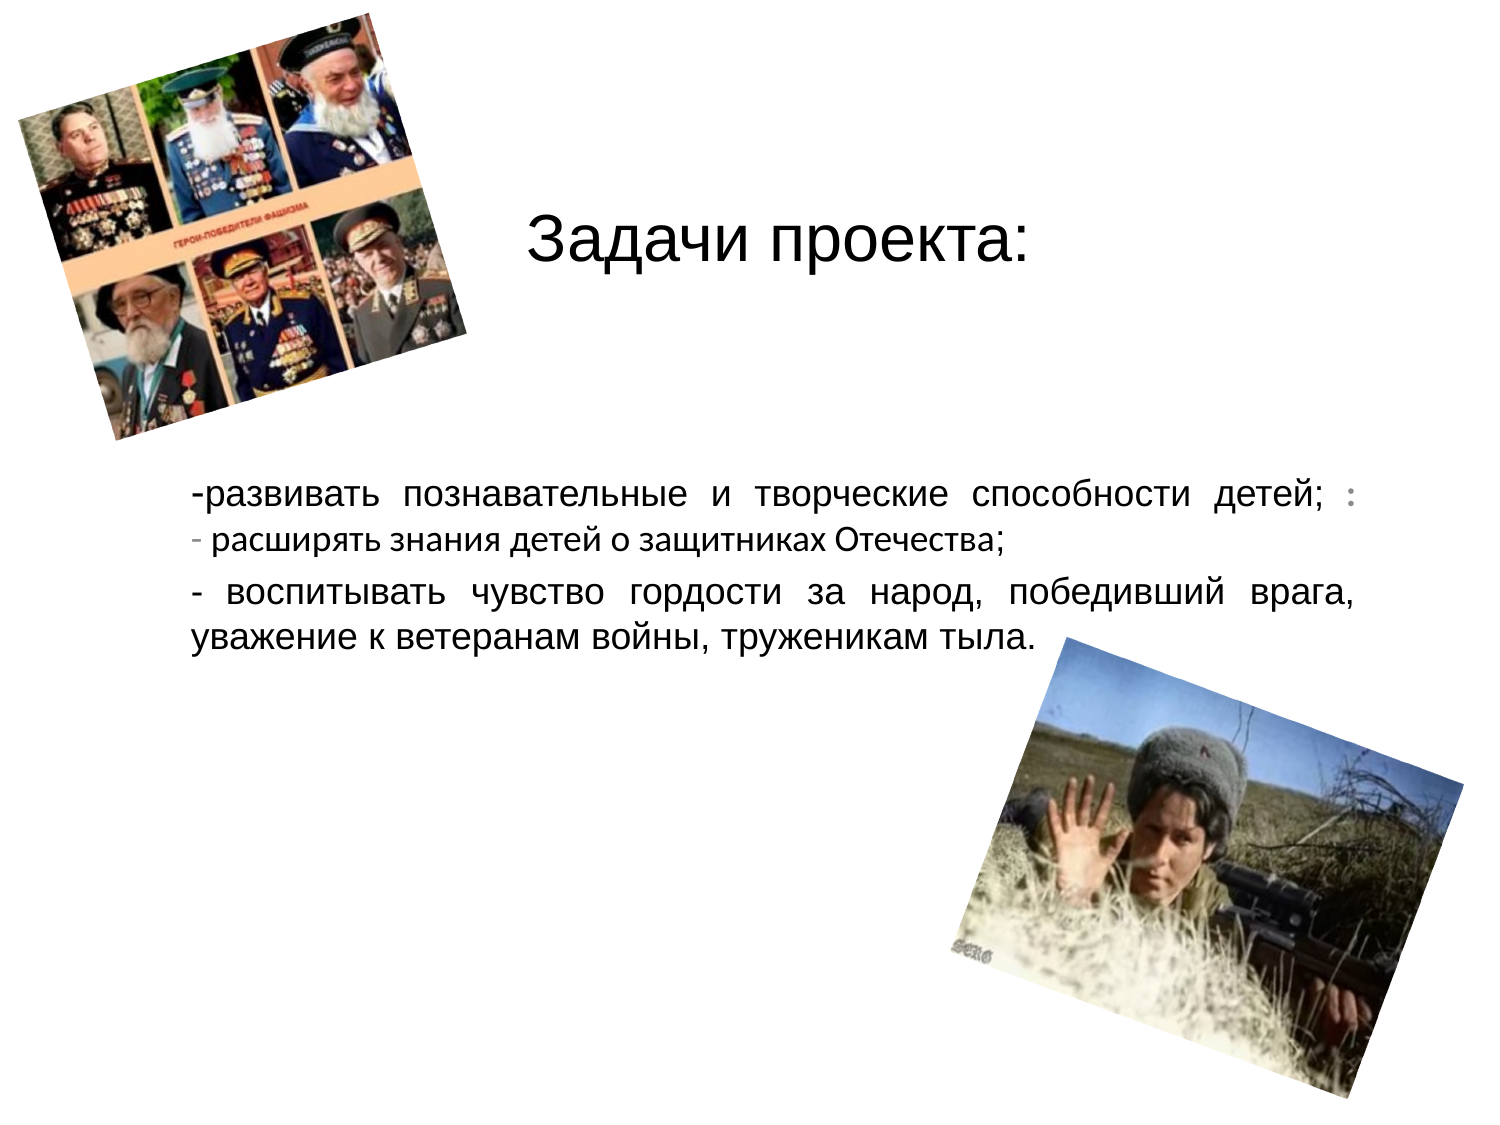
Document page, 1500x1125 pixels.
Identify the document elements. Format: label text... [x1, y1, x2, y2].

picture [19, 14, 466, 440]
picture [951, 638, 1463, 1098]
subtitle -развивать познавательные и творческие способности детей; : - расширять знания детей о защитниках Отечества; - воспитывать чувство гордости за народ, победивший врага, уважение к ветеранам войны, труженикам тыла. [175, 398, 1372, 925]
title Задачи проекта: [432, 128, 1360, 340]
